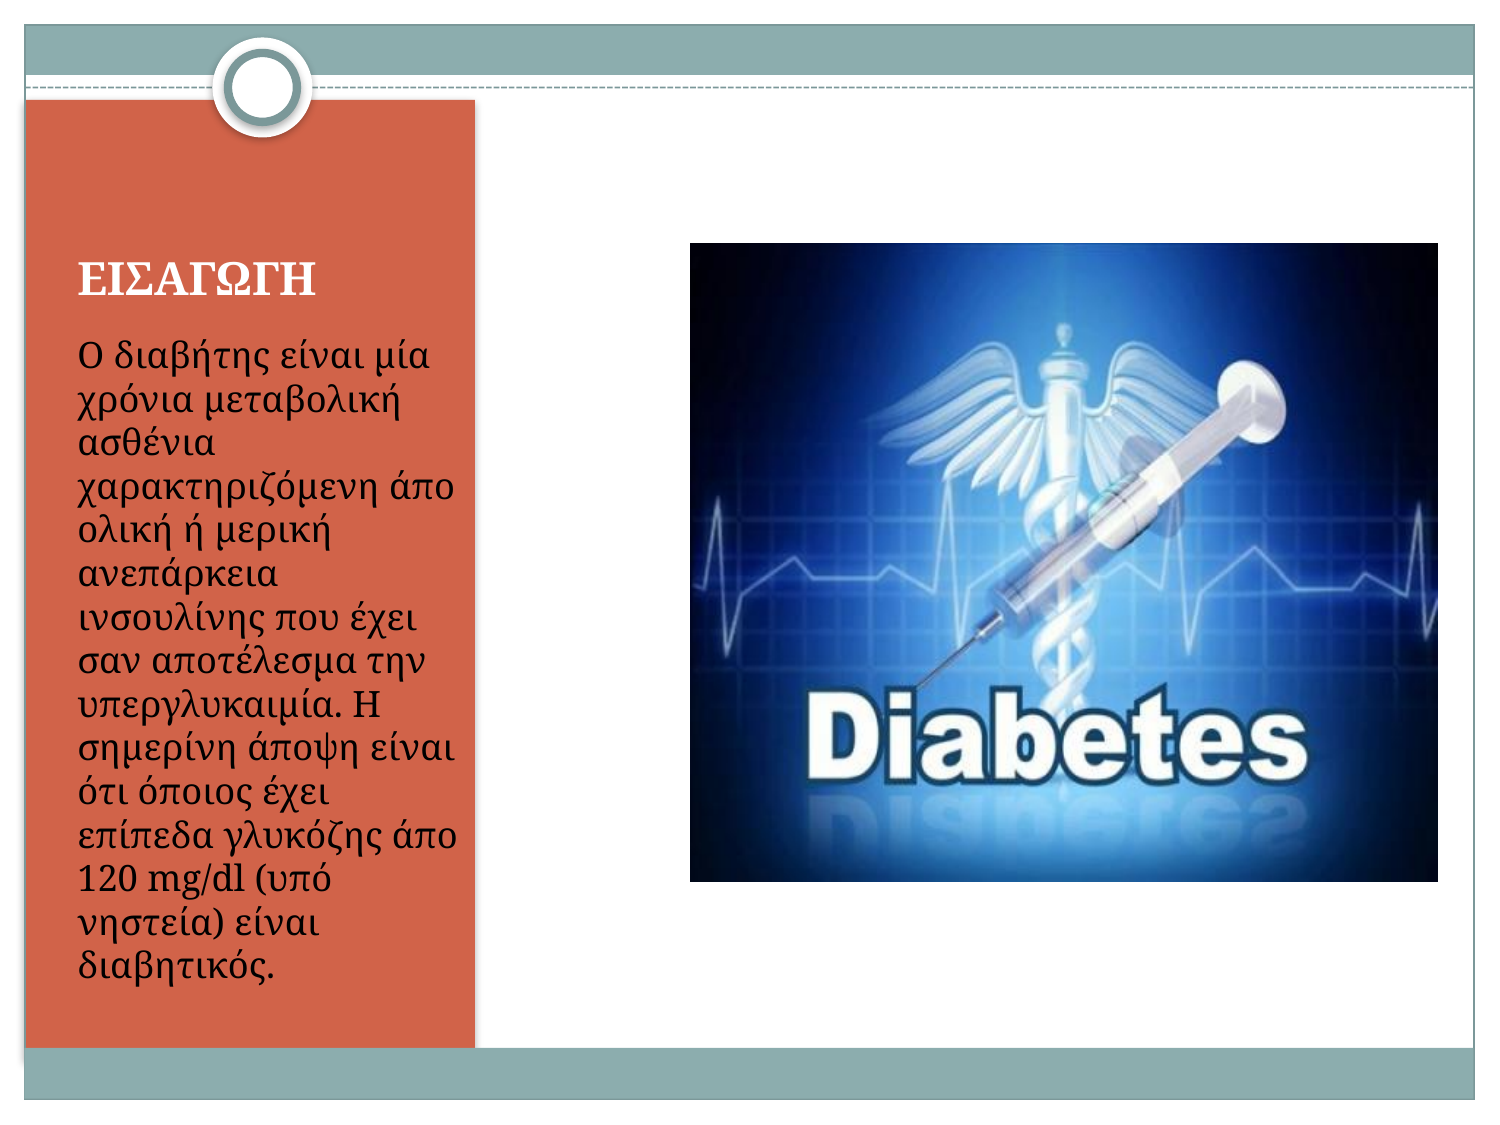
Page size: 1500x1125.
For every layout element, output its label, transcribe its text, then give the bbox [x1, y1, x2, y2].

list Ο διαβήτης είναι μία χρόνια μεταβολική ασθένια χαρακτηριζόμενη άπο ολική ή μερική ανεπάρκεια ινσουλίνης που έχει σαν αποτέλεσμα την υπεργλυκαιμία. Η σημερίνη άποψη είναι ότι όποιος έχει επίπεδα γλυκόζης άπο 120 mg/dl (υπό νηστεία) είναι διαβητικός. [62, 324, 479, 1005]
title ΕΙΣΑΓΩΓΗ [62, 149, 450, 313]
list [690, 243, 1438, 882]
